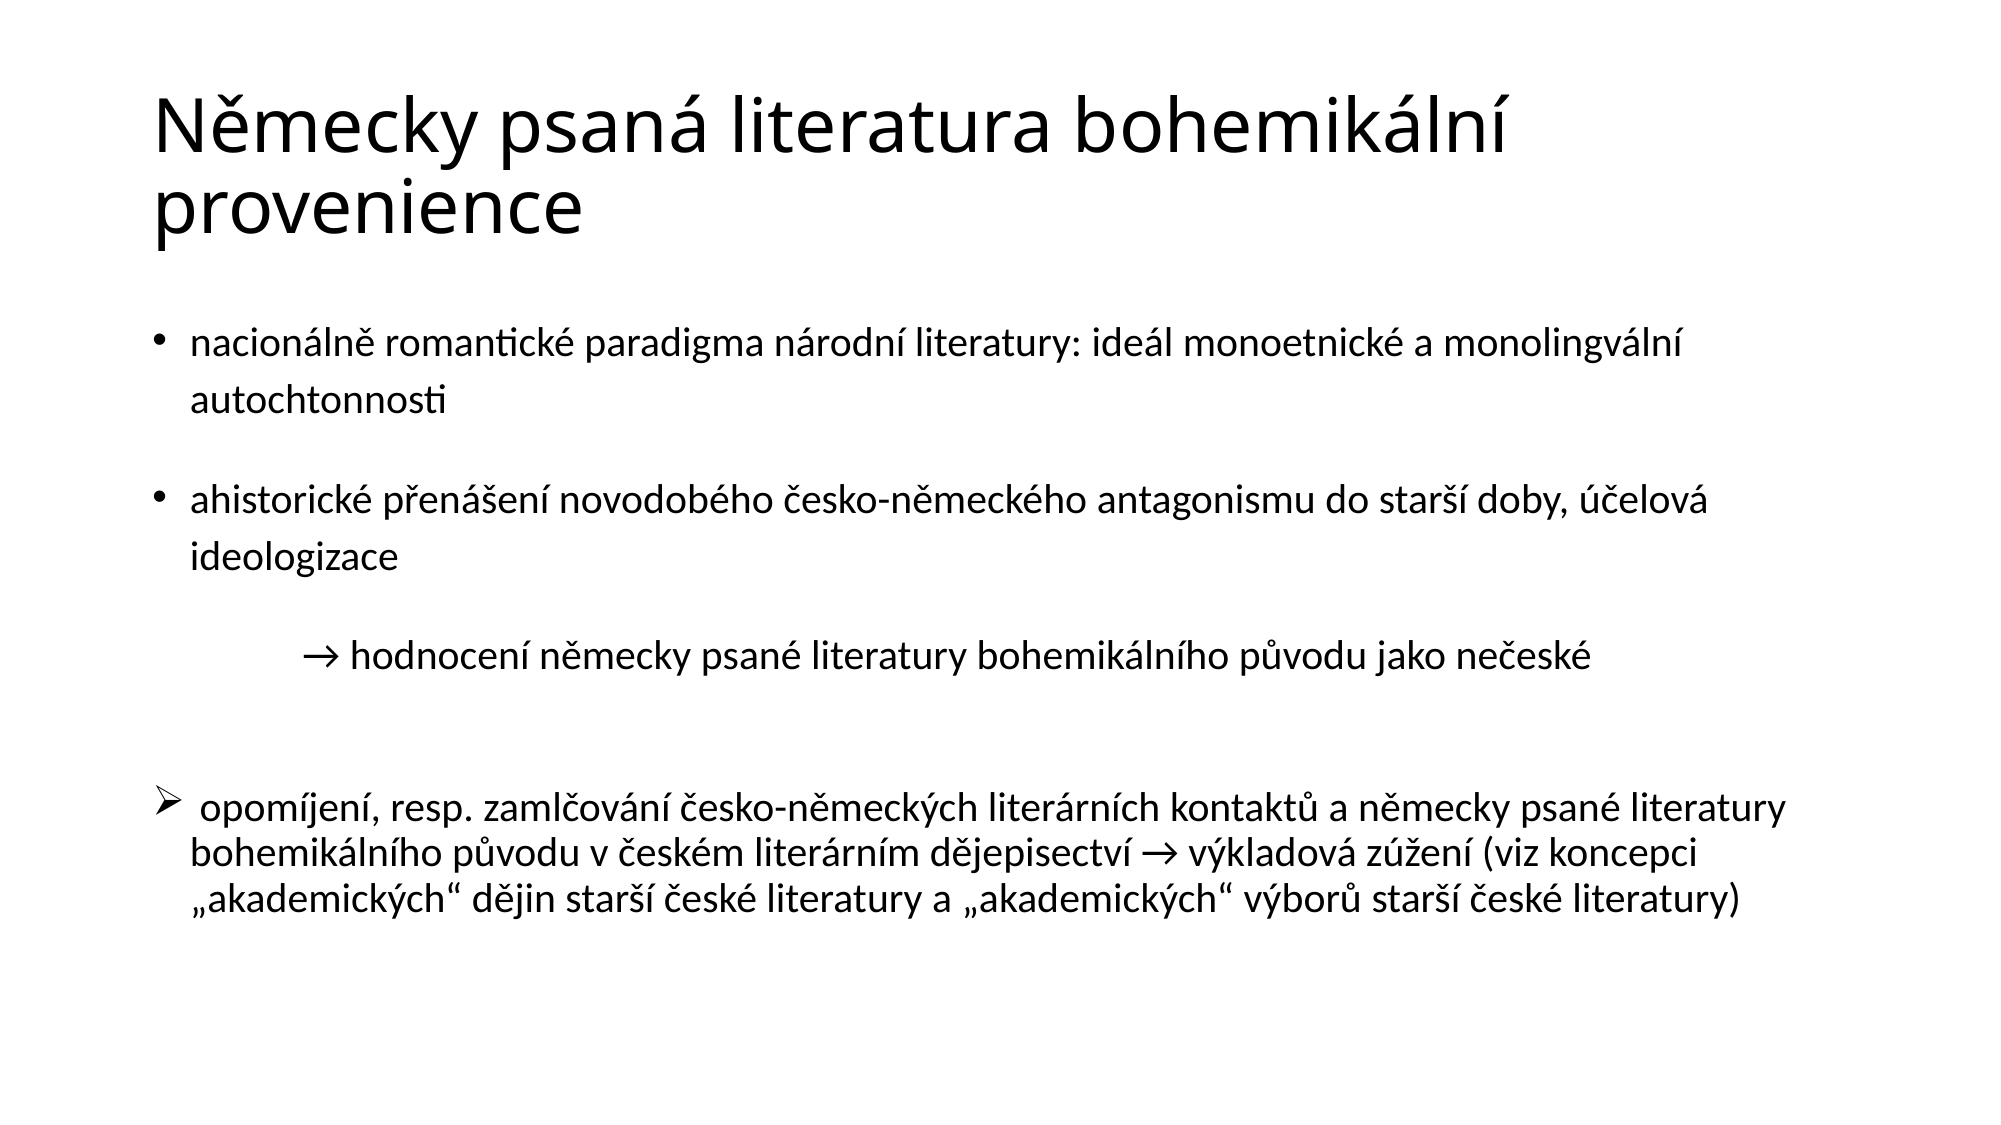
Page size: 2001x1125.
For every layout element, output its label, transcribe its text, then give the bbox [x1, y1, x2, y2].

title Německy psaná literatura bohemikální provenience [137, 59, 1863, 278]
list nacionálně romantické paradigma národní literatury: ideál monoetnické a monolingvální autochtonnosti ahistorické přenášení novodobého česko-německého antagonismu do starší doby, účelová ideologizace → hodnocení německy psané literatury bohemikálního původu jako nečeské opomíjení, resp. zamlčování česko-německých literárních kontaktů a německy psané literatury bohemikálního původu v českém literárním dějepisectví → výkladová zúžení (viz koncepci „akademických“ dějin starší české literatury a „akademických“ výborů starší české literatury) [137, 299, 1863, 1014]
